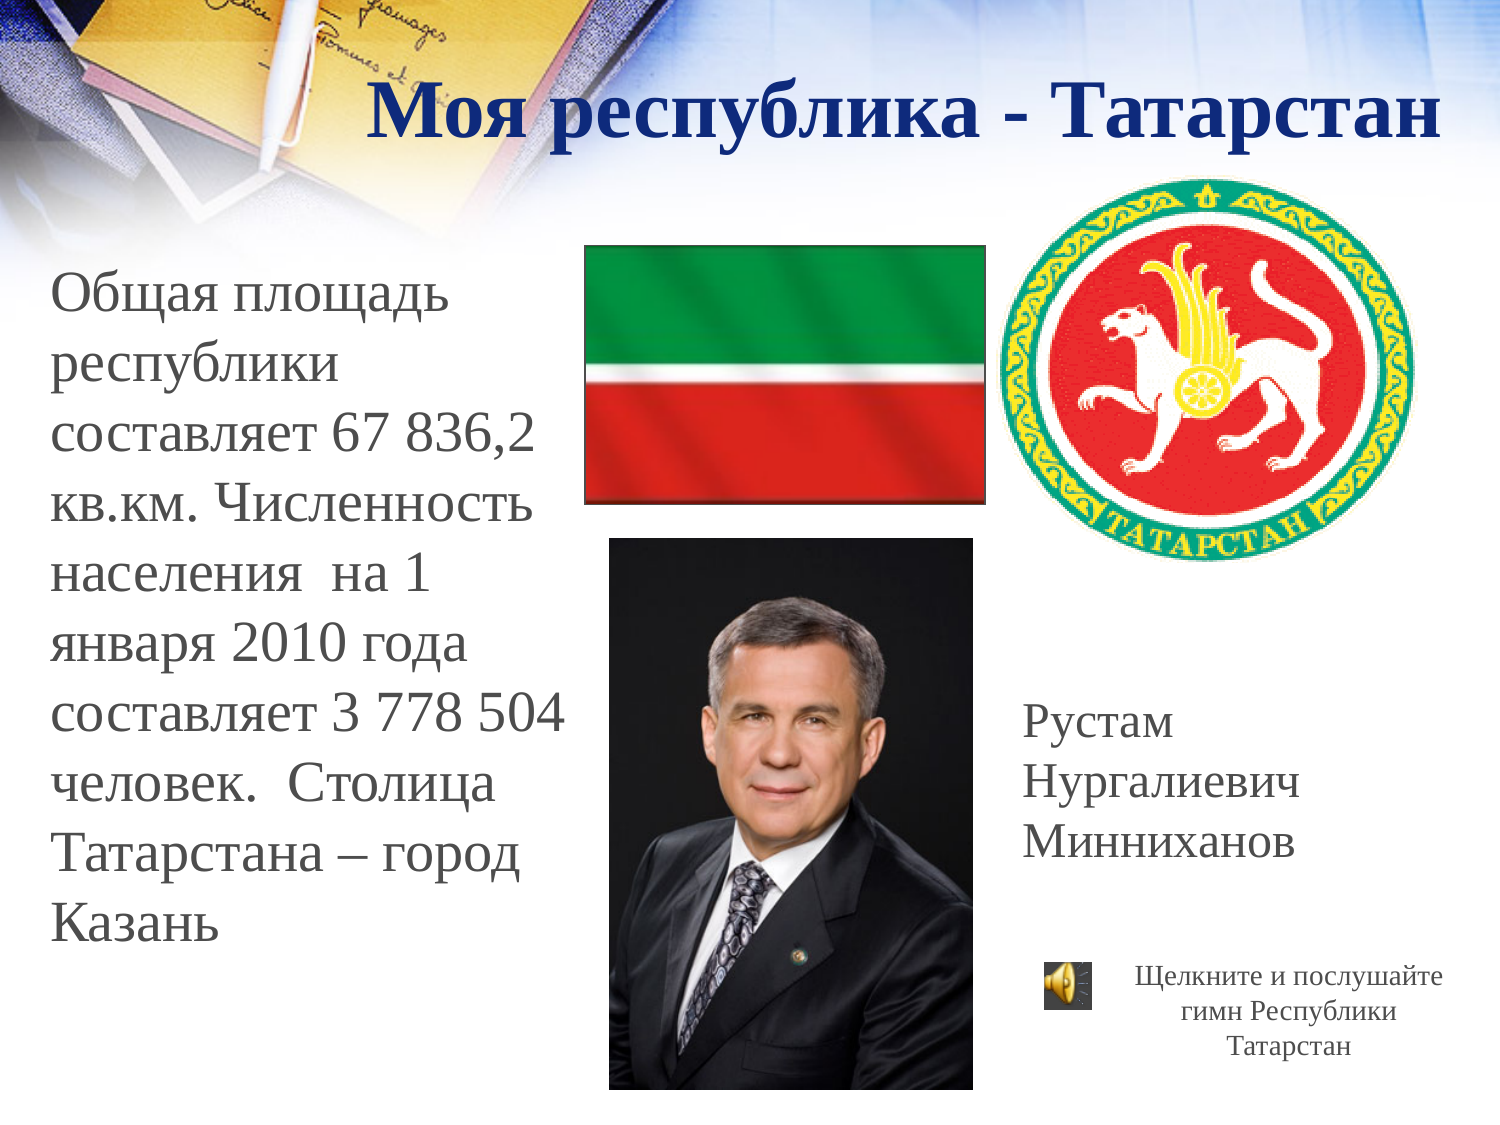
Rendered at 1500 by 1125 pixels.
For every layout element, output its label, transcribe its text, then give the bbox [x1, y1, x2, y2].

picture [0, 0, 1500, 1125]
text_box Общая площадь республики составляет 67 836,2 кв.км. Численность населения на 1 января 2010 года составляет 3 778 504 человек. Столица Татарстана – город Казань [35, 246, 598, 961]
text_box Моя республика - Татарстан [351, 46, 1465, 162]
text_box Щелкните и послушайте гимн Республики Татарстан [1113, 949, 1465, 1069]
text_box Рустам Нургалиевич Минниханов [1007, 679, 1325, 875]
